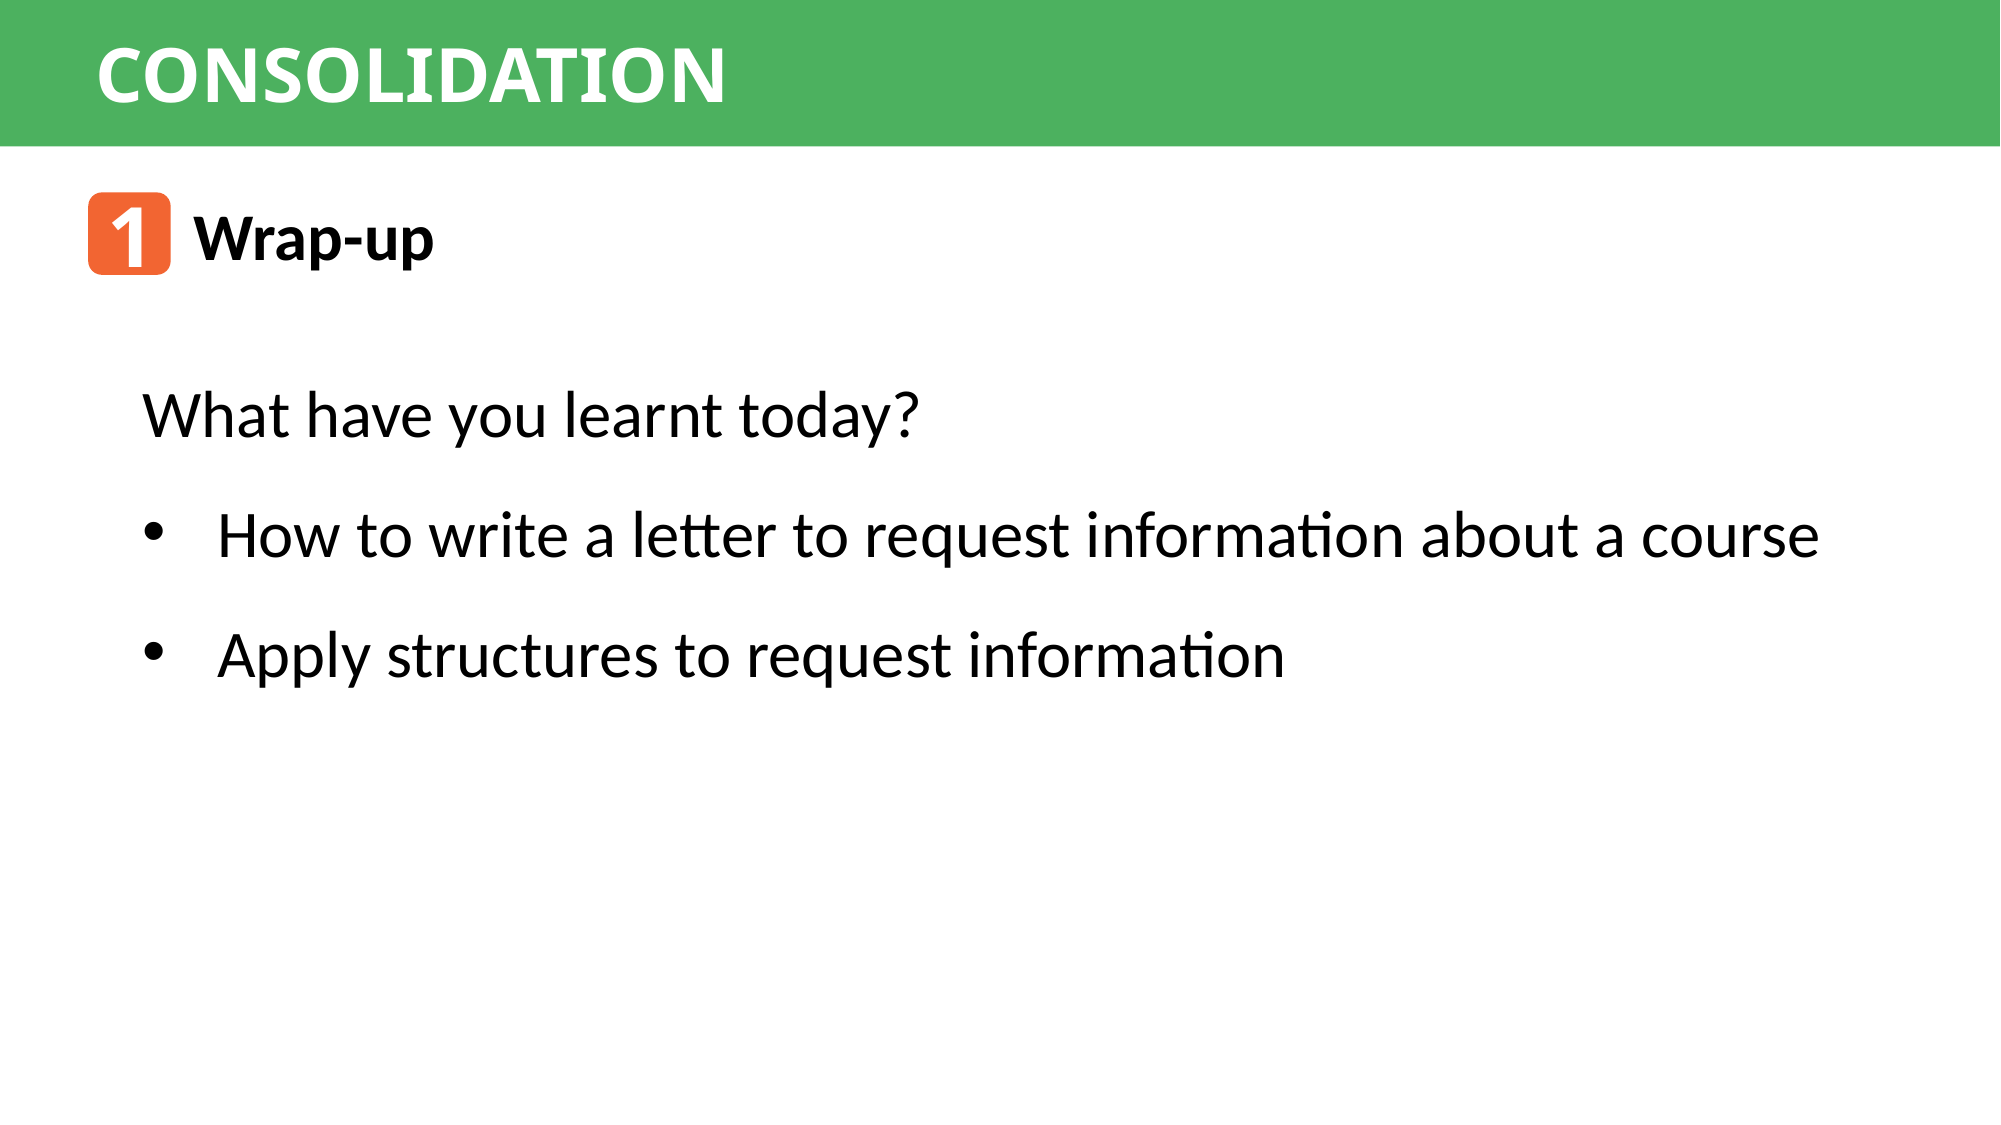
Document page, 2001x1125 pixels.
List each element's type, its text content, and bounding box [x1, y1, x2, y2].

text_box CONSOLIDATION [81, 20, 831, 125]
text_box 1 [93, 176, 167, 292]
text_box [167, 195, 172, 272]
text_box [0, 0, 2000, 147]
text_box What have you learnt today? How to write a letter to request information about a course Apply structures to request information [127, 323, 1892, 698]
text_box Wrap-up [179, 186, 1483, 282]
text_box [87, 194, 93, 273]
